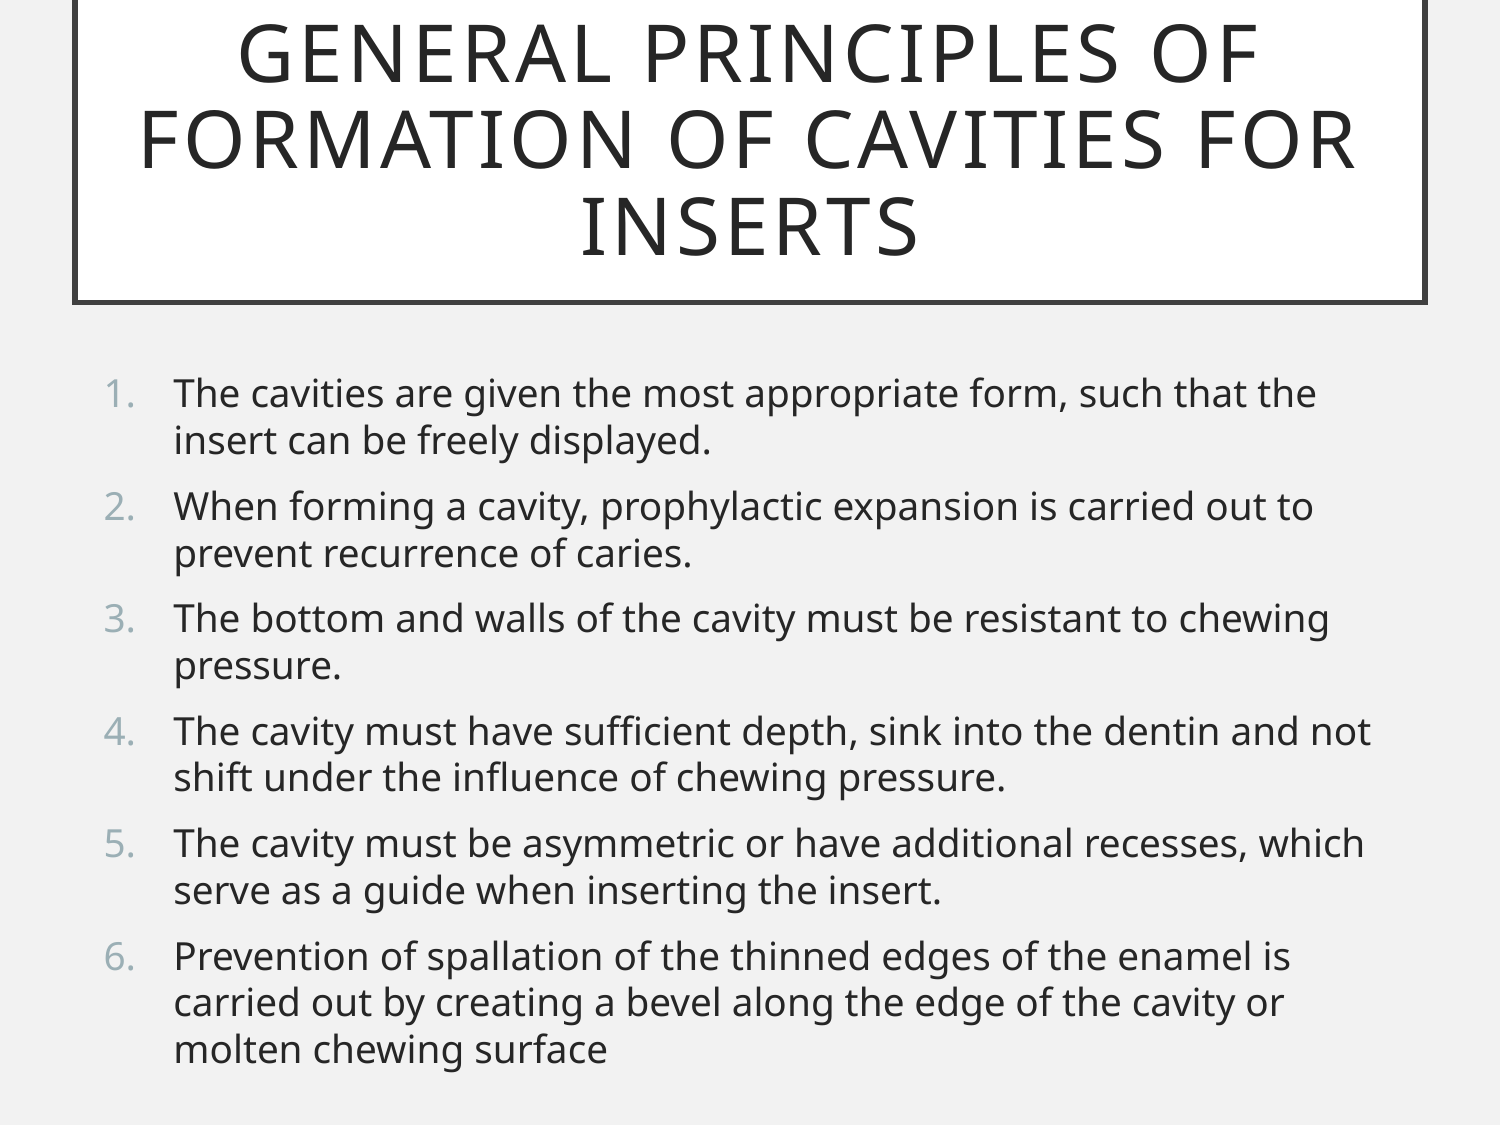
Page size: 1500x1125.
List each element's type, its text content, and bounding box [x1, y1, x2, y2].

title GENERAL PRINCIPLES OF FORMATION OF CAVITIES FOR INSERTS [72, 0, 1428, 305]
list The cavities are given the most appropriate form, such that the insert can be freely displayed. When forming a cavity, prophylactic expansion is carried out to prevent recurrence of caries. The bottom and walls of the cavity must be resistant to chewing pressure. The cavity must have sufficient depth, sink into the dentin and not shift under the influence of chewing pressure. The cavity must be asymmetric or have additional recesses, which serve as a guide when inserting the insert. Prevention of spallation of the thinned edges of the enamel is carried out by creating a bevel along the edge of the cavity or molten chewing surface [88, 361, 1439, 1083]
